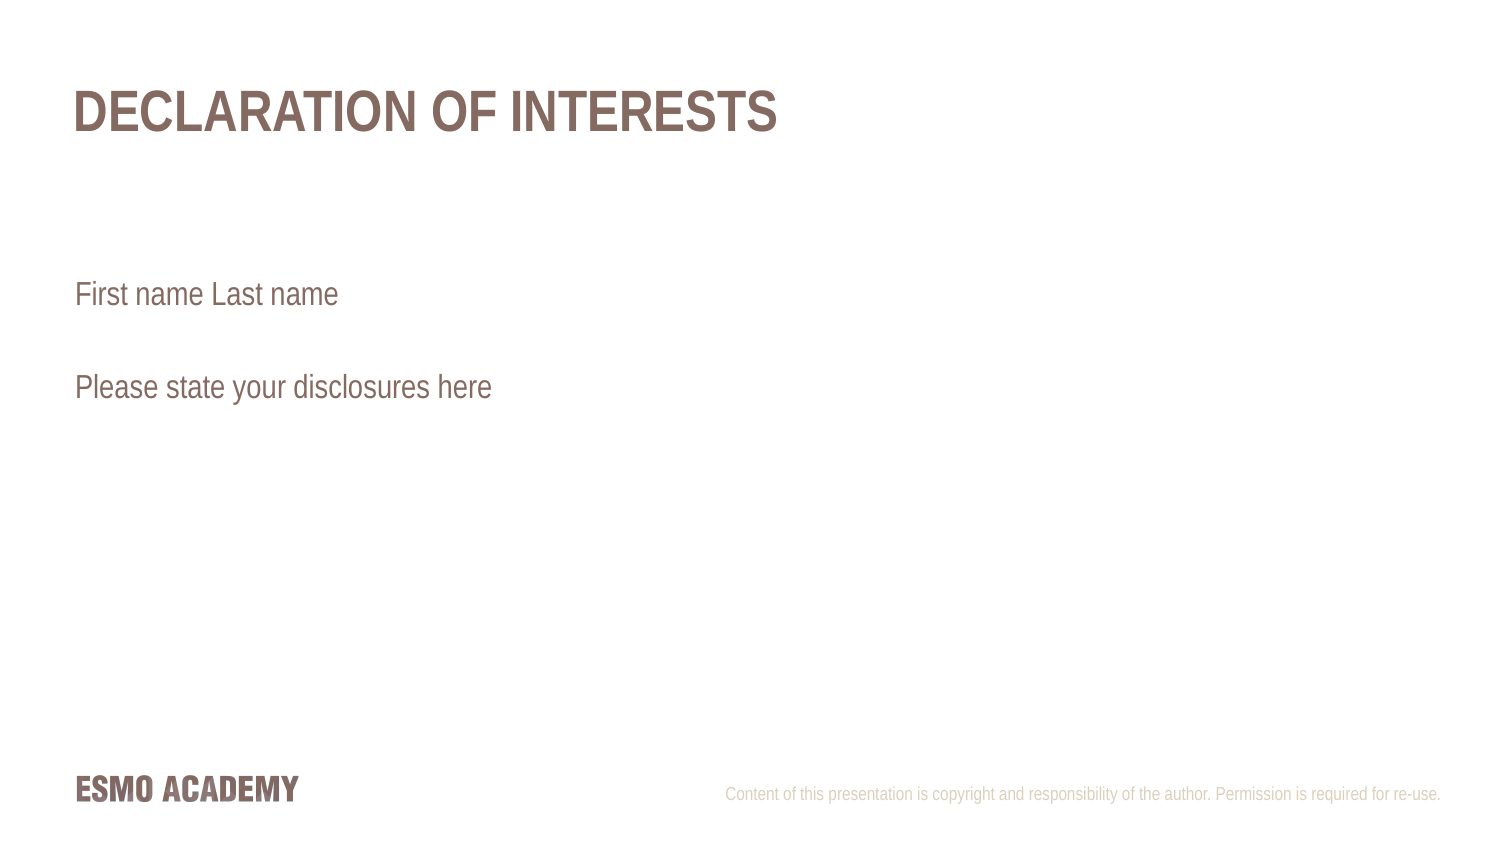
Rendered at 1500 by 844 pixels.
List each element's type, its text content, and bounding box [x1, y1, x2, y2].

picture [76, 775, 299, 807]
list First name Last name Please state your disclosures here [60, 264, 1440, 708]
title DECLARATION OF INTERESTS [59, 79, 1439, 151]
